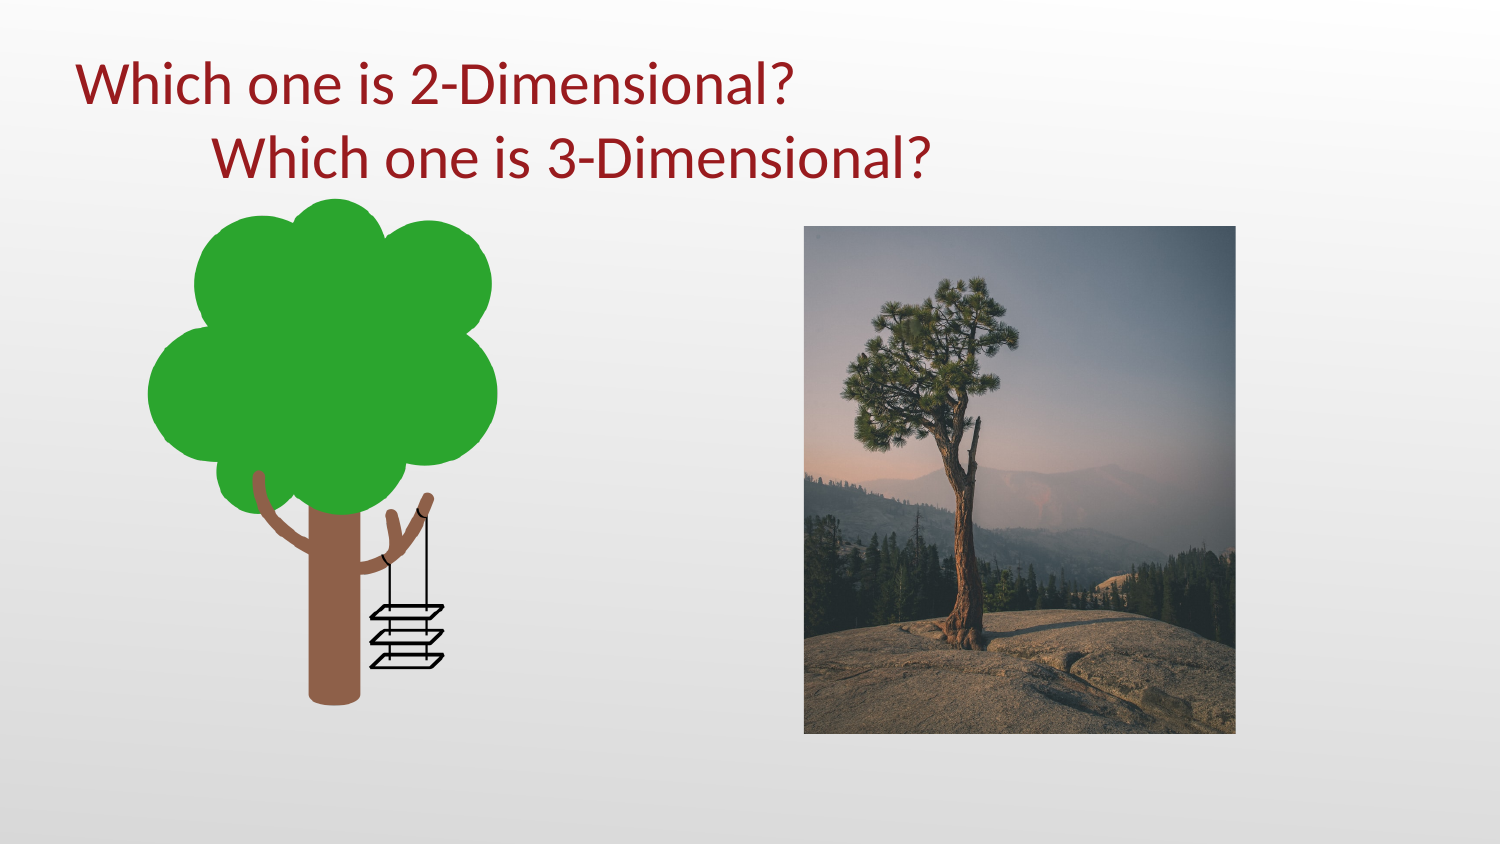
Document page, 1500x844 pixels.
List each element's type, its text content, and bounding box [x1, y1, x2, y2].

title Which one is 2-Dimensional? Which one is 3-Dimensional? [75, 35, 1441, 191]
picture [803, 225, 1236, 734]
picture [146, 197, 498, 706]
